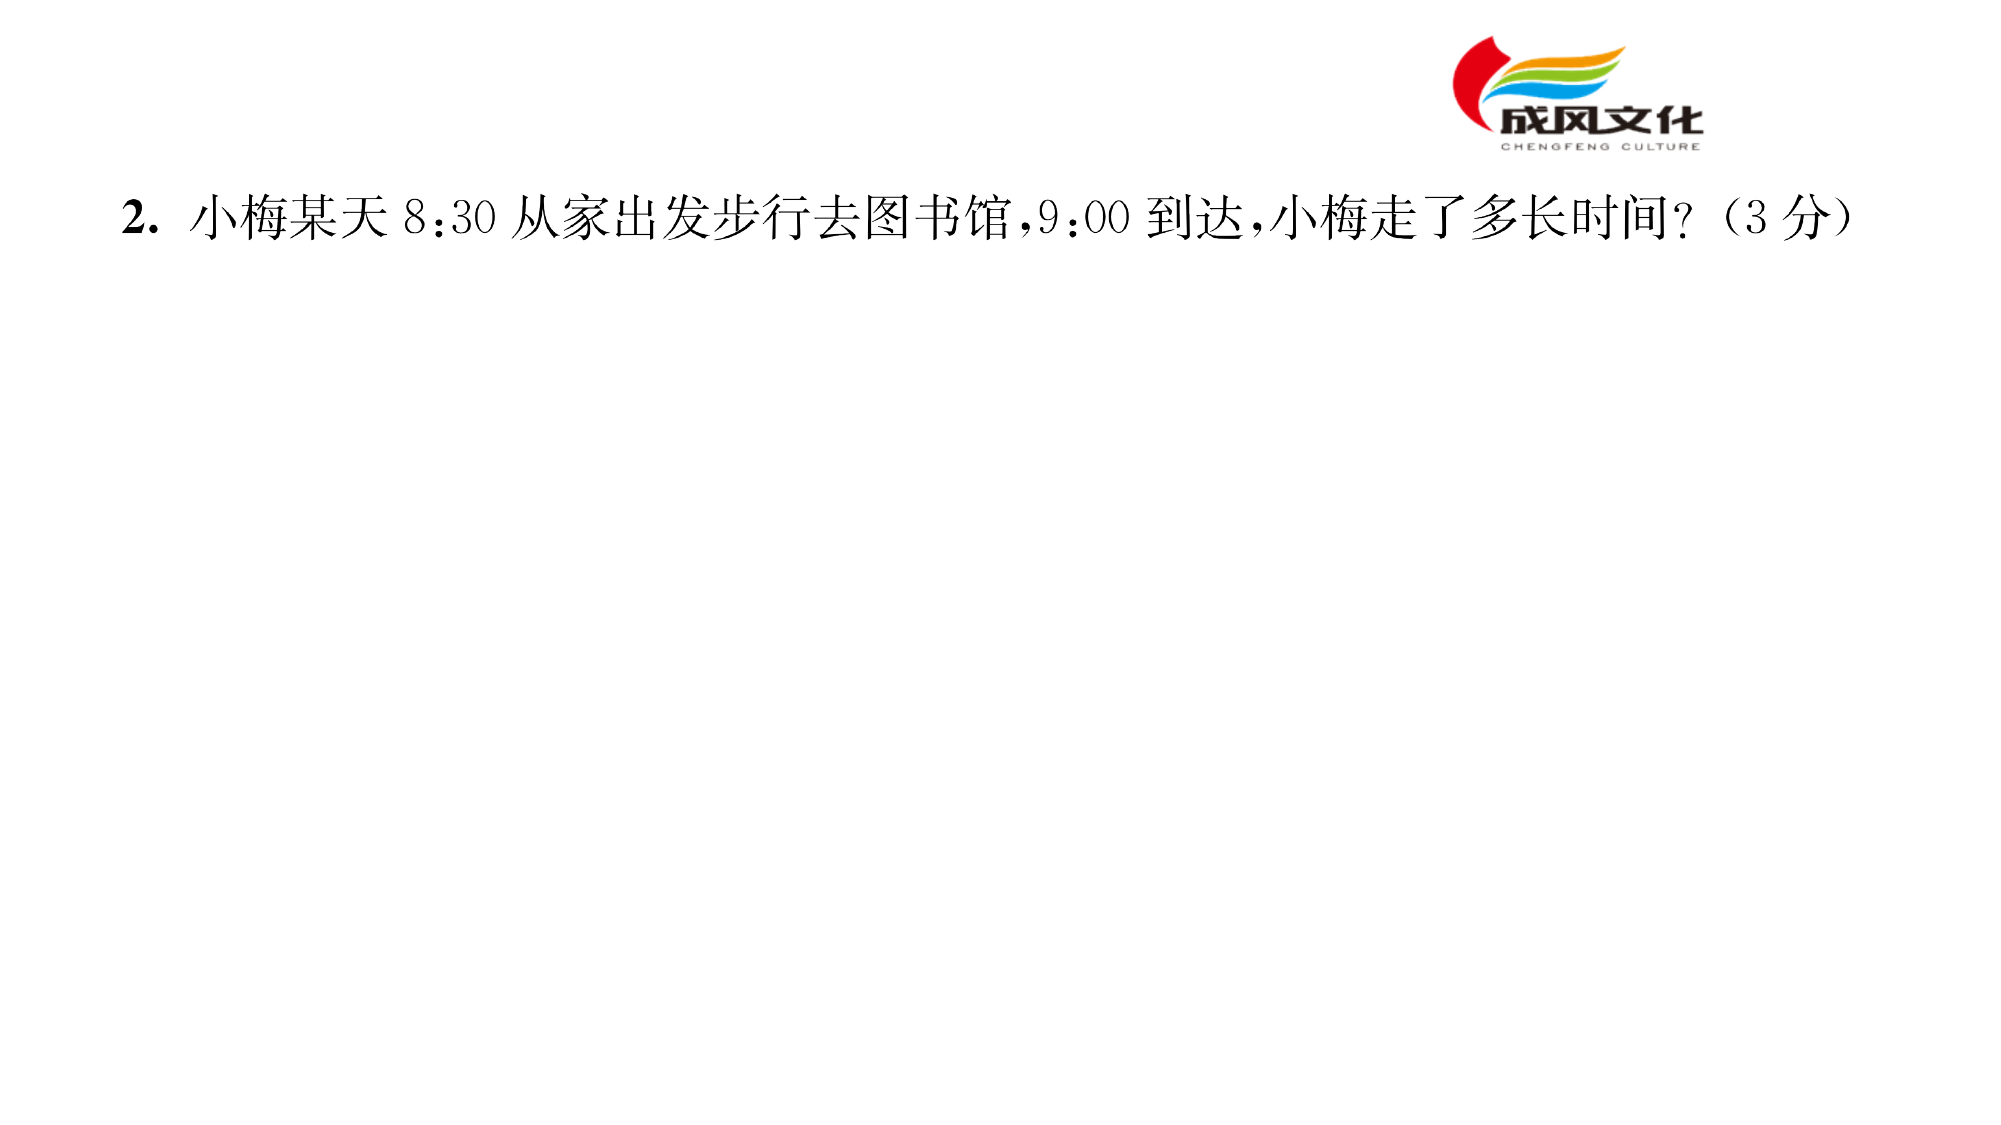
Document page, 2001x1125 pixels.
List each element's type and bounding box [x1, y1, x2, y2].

picture [118, 30, 2000, 408]
